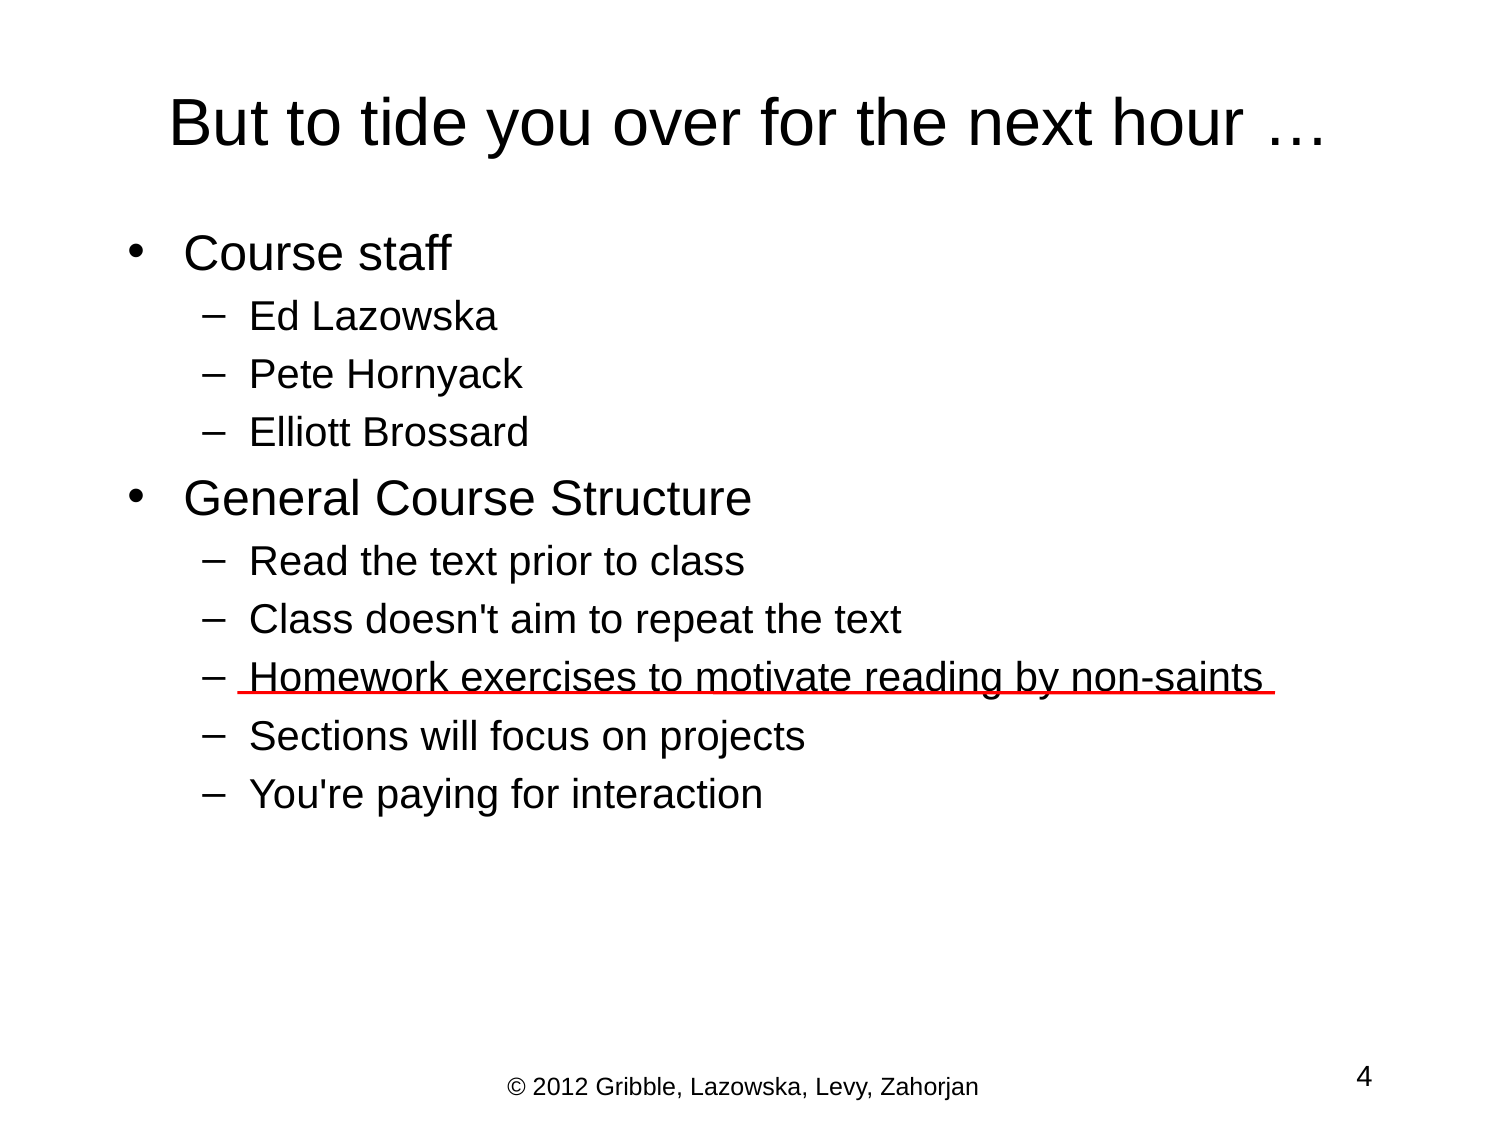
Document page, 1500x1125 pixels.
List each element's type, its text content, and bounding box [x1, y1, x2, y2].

footer © 2012 Gribble, Lazowska, Levy, Zahorjan [437, 1062, 1050, 1088]
slide_number 4 [1074, 1050, 1388, 1100]
list Course staff Ed Lazowska Pete Hornyack Elliott Brossard General Course Structure Read the text prior to class Class doesn't aim to repeat the text Homework exercises to motivate reading by non-saints Sections will focus on projects You're paying for interaction [112, 212, 1388, 1026]
title But to tide you over for the next hour … [112, 31, 1388, 207]
